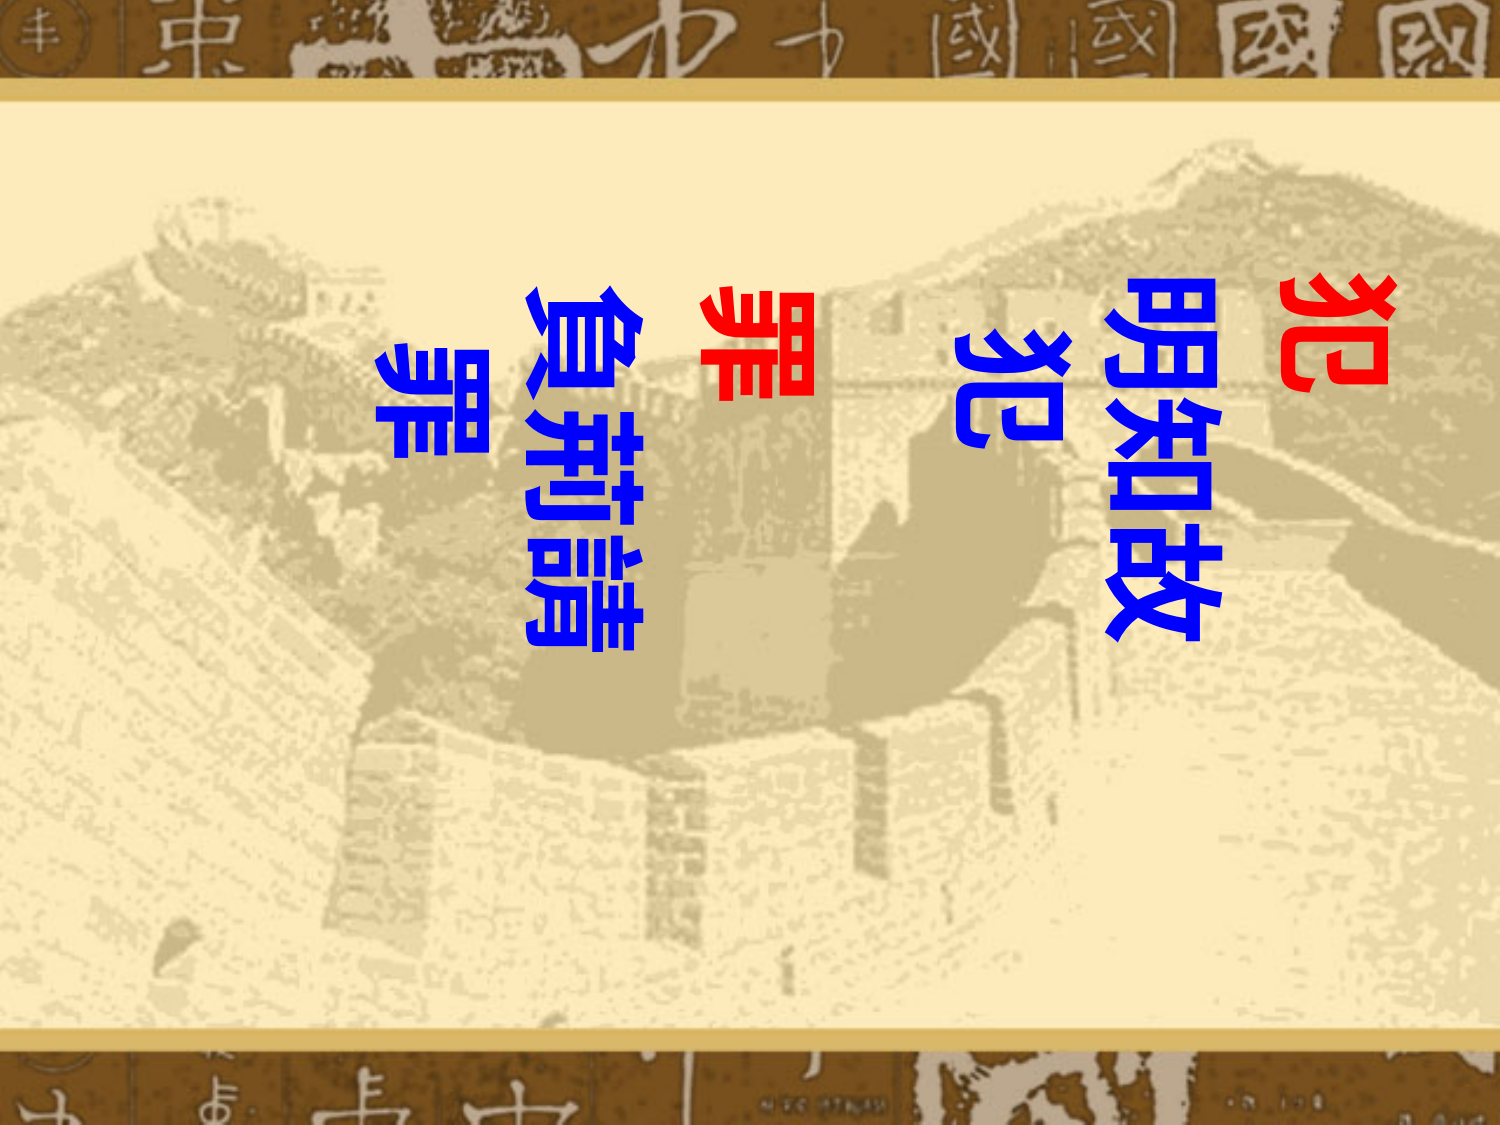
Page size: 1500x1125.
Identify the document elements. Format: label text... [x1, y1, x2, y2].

picture [0, 0, 1500, 1125]
text_box 犯 明知故犯 [1033, 255, 1424, 776]
text_box 罪 負荊請罪 [454, 267, 845, 787]
